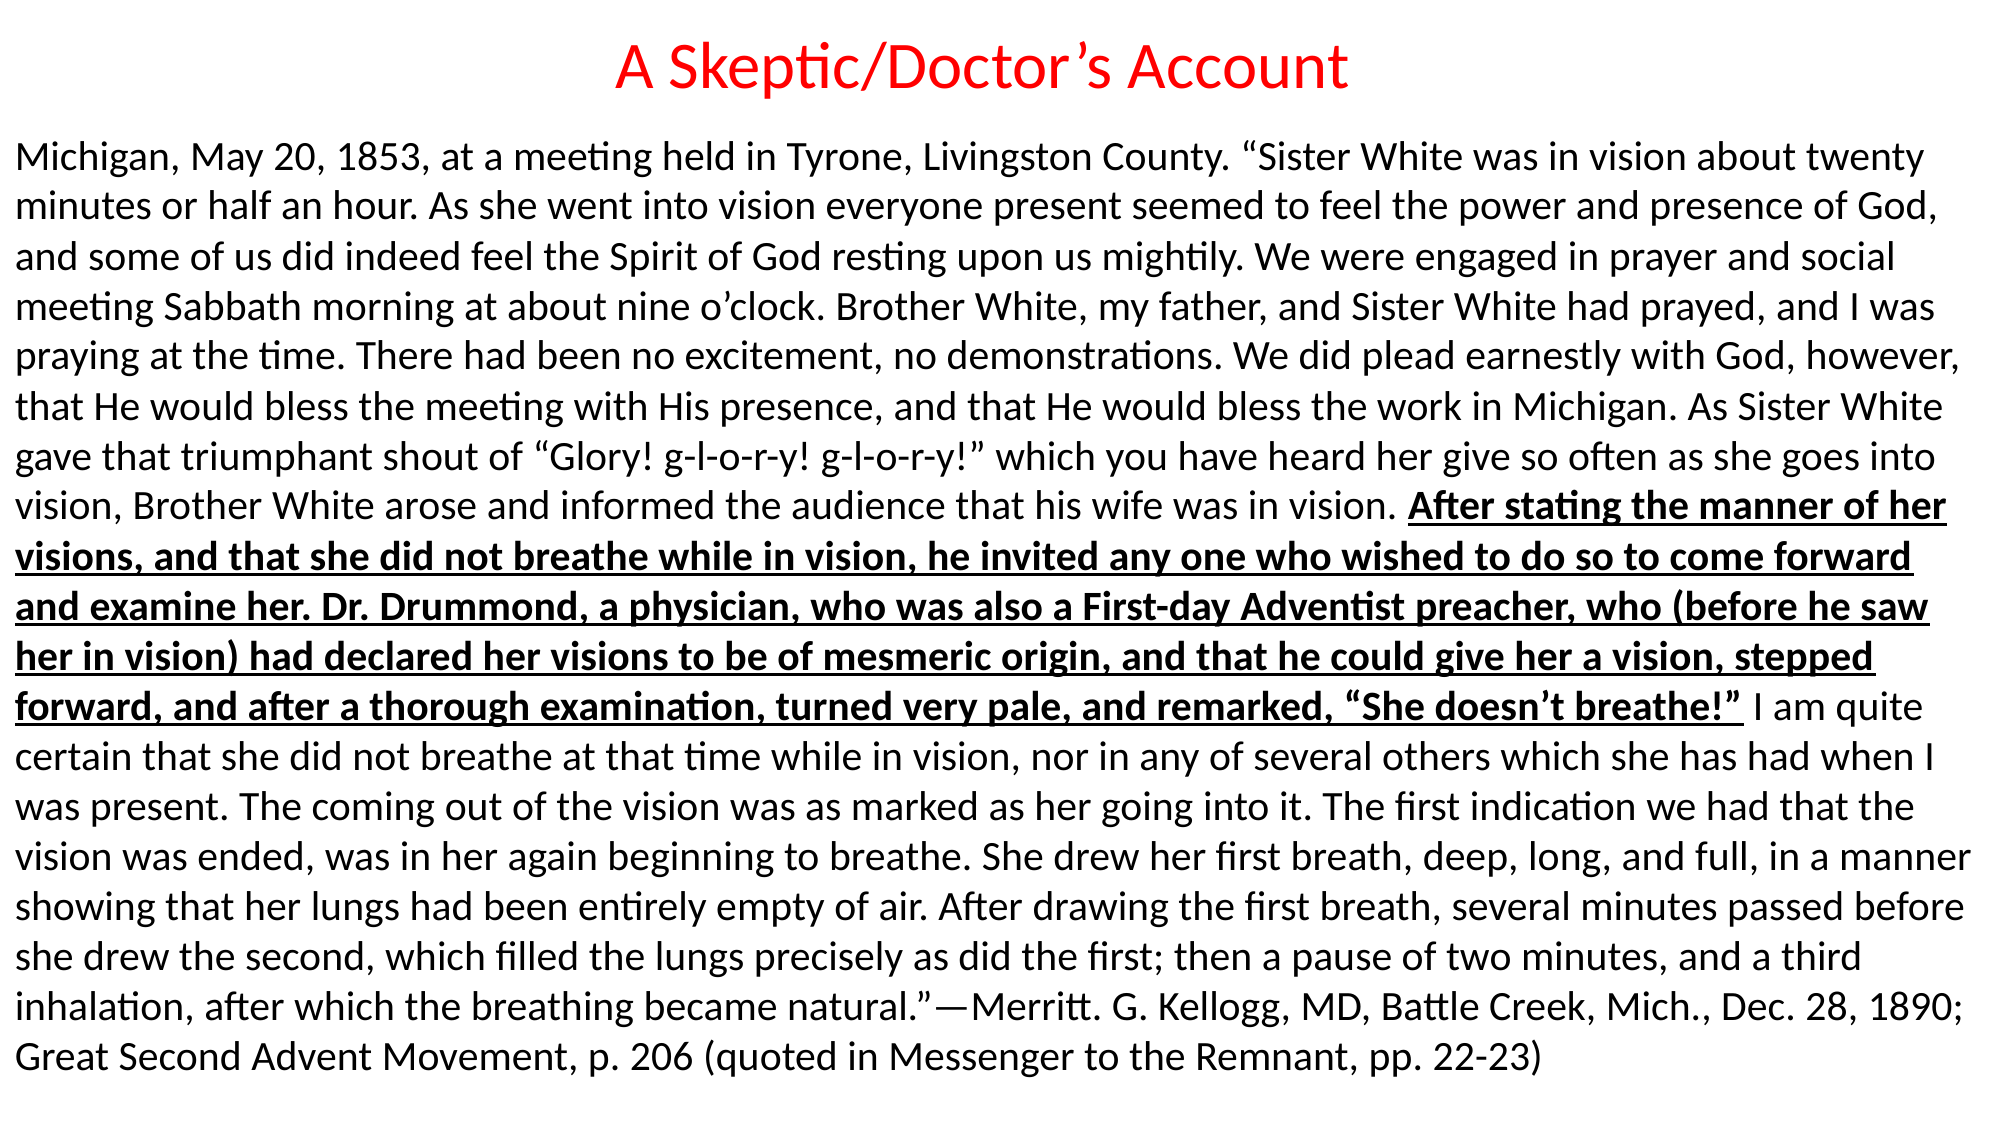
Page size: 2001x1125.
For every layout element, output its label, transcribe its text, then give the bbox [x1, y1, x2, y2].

text_box Michigan, May 20, 1853, at a meeting held in Tyrone, Livingston County. “Sister White was in vision about twenty minutes or half an hour. As she went into vision everyone present seemed to feel the power and presence of God, and some of us did indeed feel the Spirit of God resting upon us mightily. We were engaged in prayer and social meeting Sabbath morning at about nine o’clock. Brother White, my father, and Sister White had prayed, and I was praying at the time. There had been no excitement, no demonstrations. We did plead earnestly with God, however, that He would bless the meeting with His presence, and that He would bless the work in Michigan. As Sister White gave that triumphant shout of “Glory! g-l-o-r-y! g-l-o-r-y!” which you have heard her give so often as she goes into vision, Brother White arose and informed the audience that his wife was in vision. After stating the manner of her visions, and that she did not breathe while in vision, he invited any one who wished to do so to come forward and examine her. Dr. Drummond, a physician, who was also a First-day Adventist preacher, who (before he saw her in vision) had declared her visions to be of mesmeric origin, and that he could give her a vision, stepped forward, and after a thorough examination, turned very pale, and remarked, “She doesn’t breathe!” I am quite certain that she did not breathe at that time while in vision, nor in any of several others which she has had when I was present. The coming out of the vision was as marked as her going into it. The first indication we had that the vision was ended, was in her again beginning to breathe. She drew her first breath, deep, long, and full, in a manner showing that her lungs had been entirely empty of air. After drawing the first breath, several minutes passed before she drew the second, which filled the lungs precisely as did the first; then a pause of two minutes, and a third inhalation, after which the breathing became natural.”—Merritt. G. Kellogg, MD, Battle Creek, Mich., Dec. 28, 1890; Great Second Advent Movement, p. 206 (quoted in Messenger to the Remnant, pp. 22-23) [0, 120, 2000, 1086]
text_box A Skeptic/Doctor’s Account [146, 14, 1819, 110]
